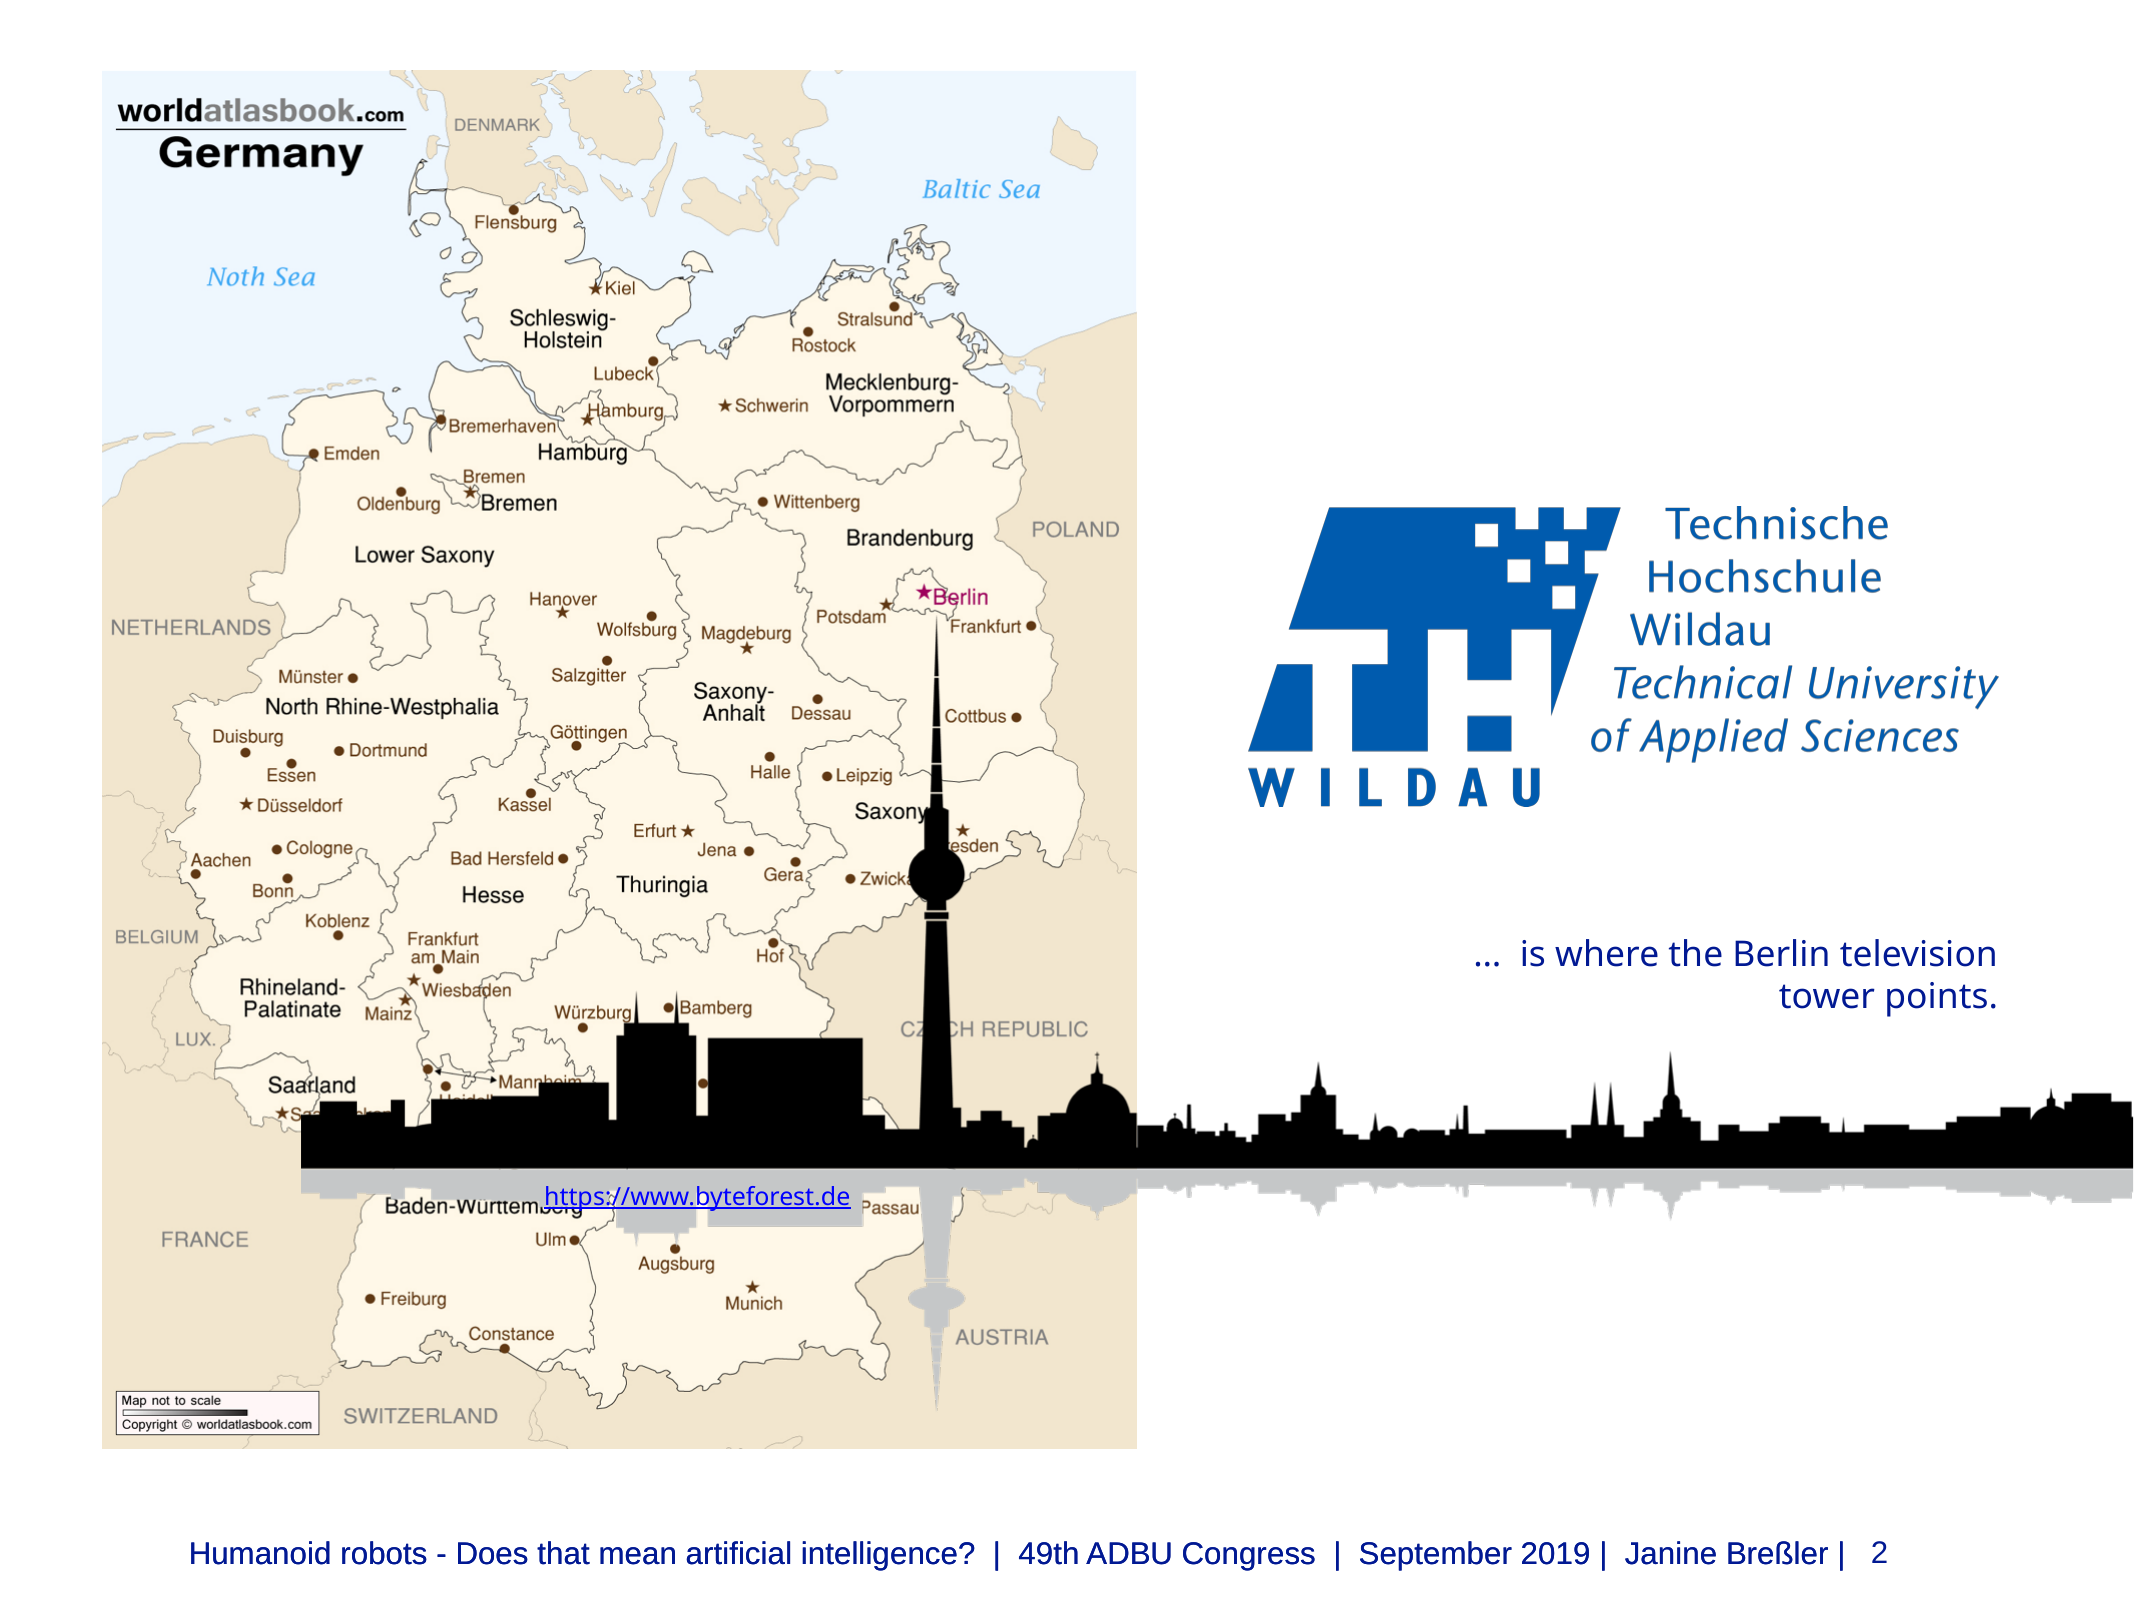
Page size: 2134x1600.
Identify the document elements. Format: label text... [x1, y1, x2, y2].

text_box Humanoid robots - Does that mean artificial intelligence? | 49th ADBU Congress | September 2019 | Janine Breßler | [0, 1524, 2134, 1579]
picture [102, 70, 1137, 1449]
slide_number 2 [1856, 1524, 1903, 1578]
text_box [301, 506, 2134, 1413]
